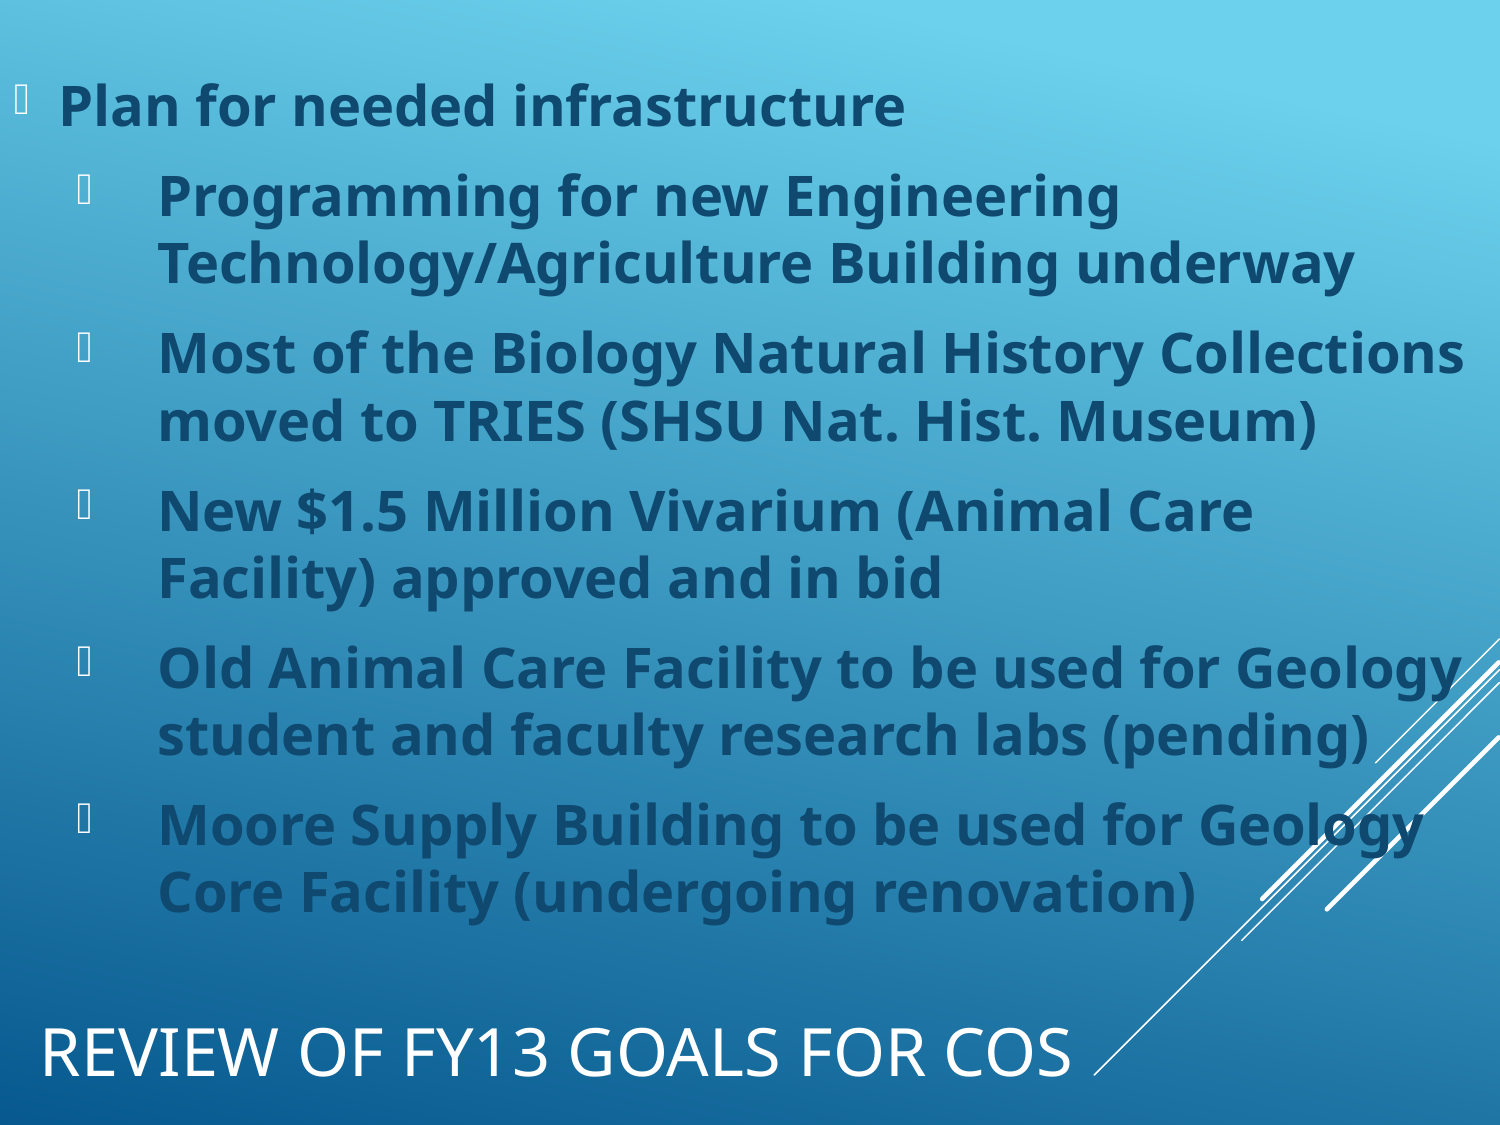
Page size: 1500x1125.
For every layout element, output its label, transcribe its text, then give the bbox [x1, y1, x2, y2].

title Review of FY13 Goals for COS [24, 924, 1300, 1125]
list Plan for needed infrastructure Programming for new Engineering Technology/Agriculture Building underway Most of the Biology Natural History Collections moved to TRIES (SHSU Nat. Hist. Museum) New $1.5 Million Vivarium (Animal Care Facility) approved and in bid Old Animal Care Facility to be used for Geology student and faculty research labs (pending) Moore Supply Building to be used for Geology Core Facility (undergoing renovation) [0, 12, 1487, 1050]
